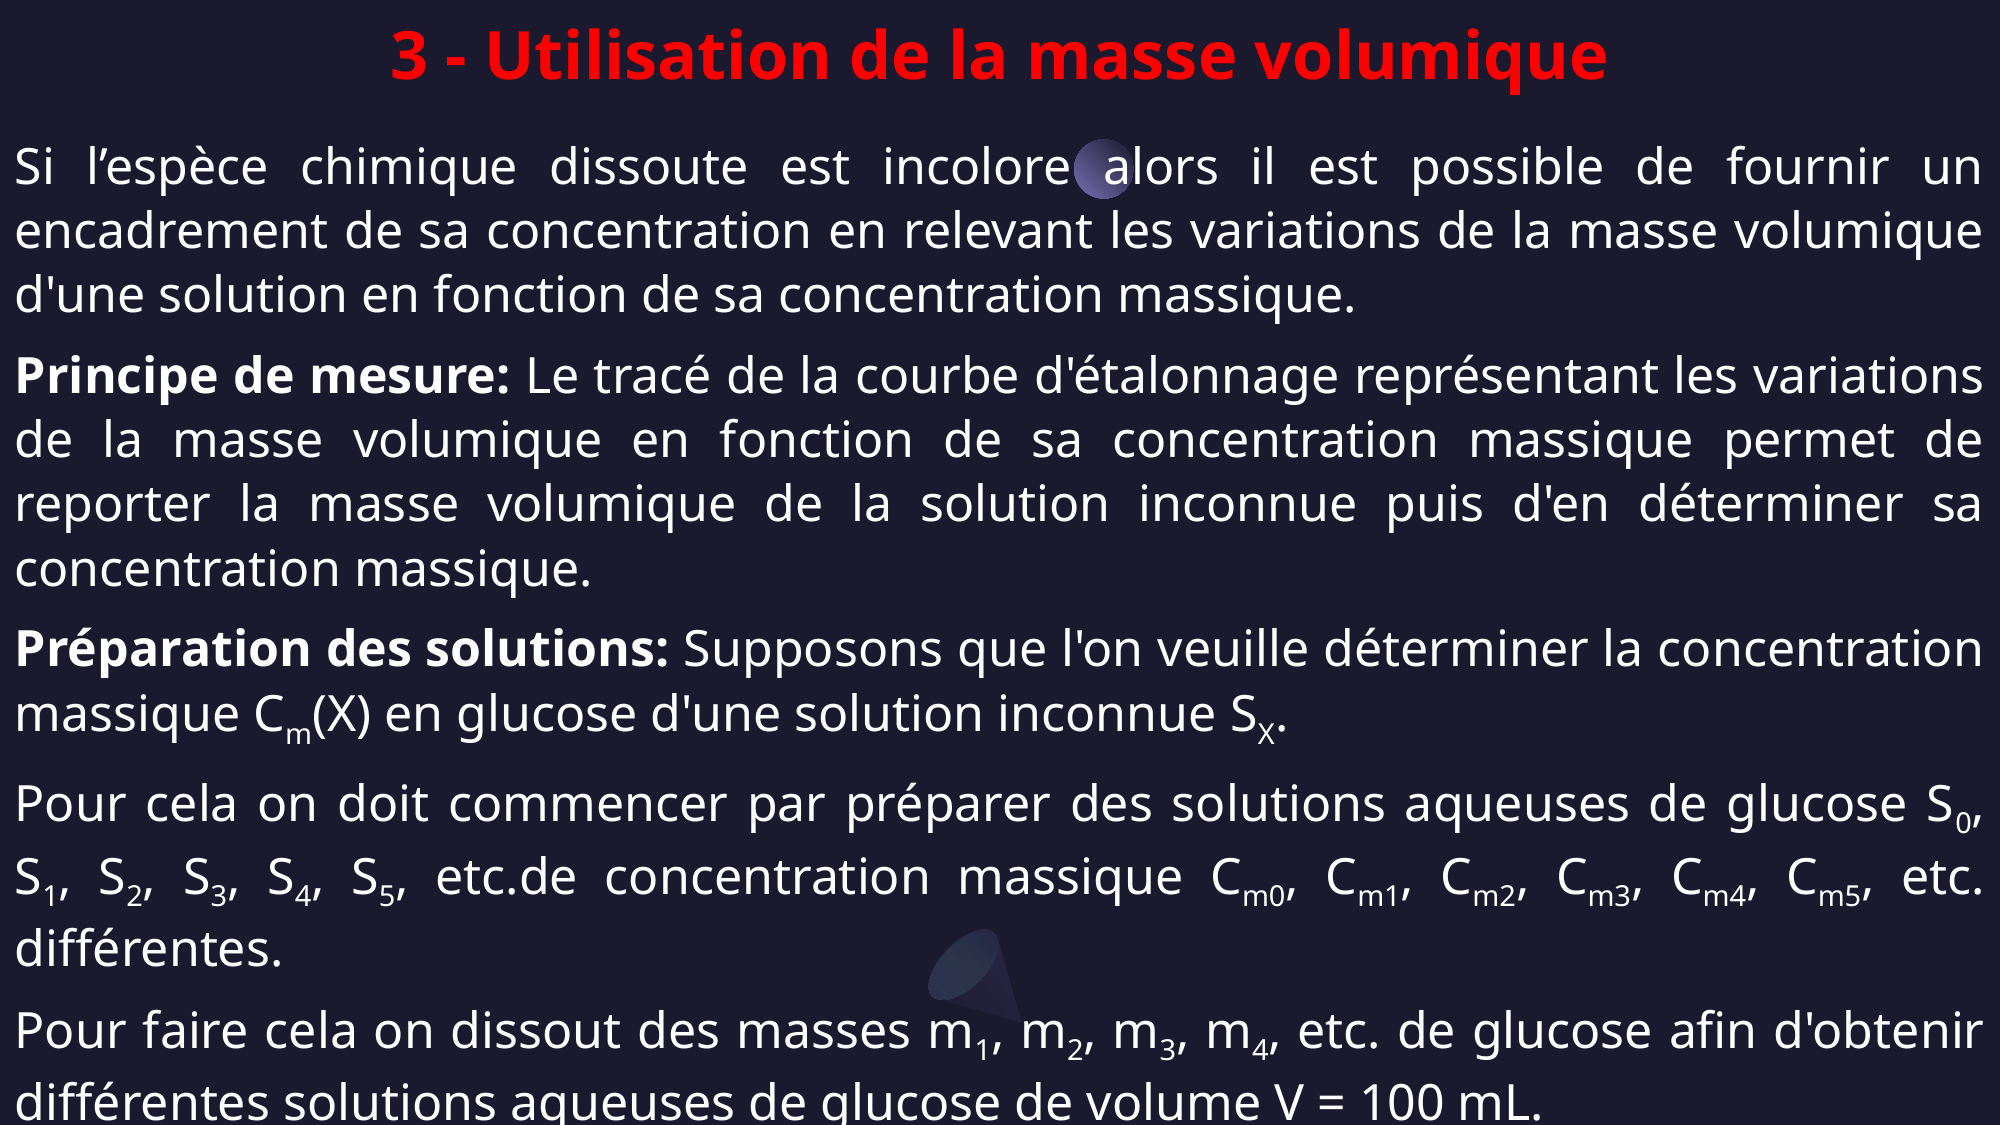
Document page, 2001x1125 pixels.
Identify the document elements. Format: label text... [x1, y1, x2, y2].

text_box 3 - Utilisation de la masse volumique [0, 0, 2000, 101]
text_box Si l’espèce chimique dissoute est incolore alors il est possible de fournir un encadrement de sa concentration en relevant les variations de la masse volumique d'une solution en fonction de sa concentration massique. Principe de mesure: Le tracé de la courbe d'étalonnage représentant les variations de la masse volumique en fonction de sa concentration massique permet de reporter la masse volumique de la solution inconnue puis d'en déterminer sa concentration massique. Préparation des solutions: Supposons que l'on veuille déterminer la concentration massique Cm(X) en glucose d'une solution inconnue SX. Pour cela on doit commencer par préparer des solutions aqueuses de glucose S0, S1, S2, S3, S4, S5, etc.de concentration massique Cm0, Cm1, Cm2, Cm3, Cm4, Cm5, etc. différentes. Pour faire cela on dissout des masses m1, m2, m3, m4, etc. de glucose afin d'obtenir différentes solutions aqueuses de glucose de volume V = 100 mL. [0, 122, 2000, 1125]
